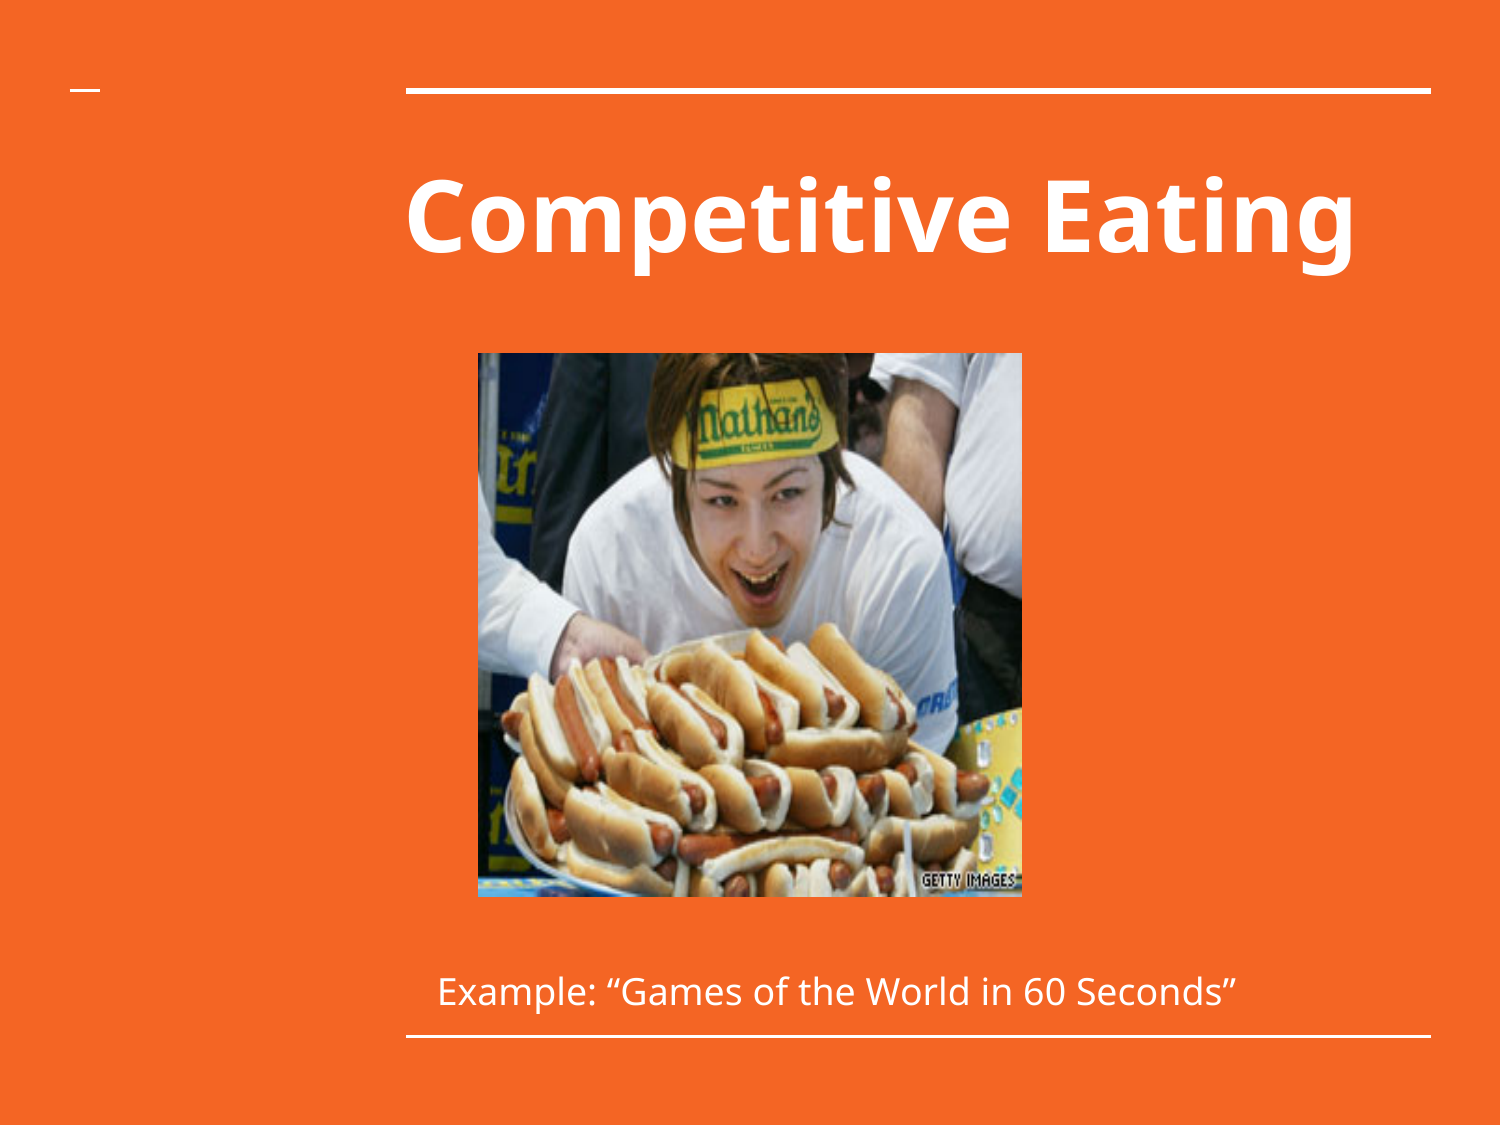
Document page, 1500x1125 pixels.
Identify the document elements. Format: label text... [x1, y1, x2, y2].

subtitle Example: “Games of the World in 60 Seconds” [421, 756, 1461, 1029]
picture [478, 353, 1022, 898]
title Competitive Eating [389, 137, 1428, 476]
